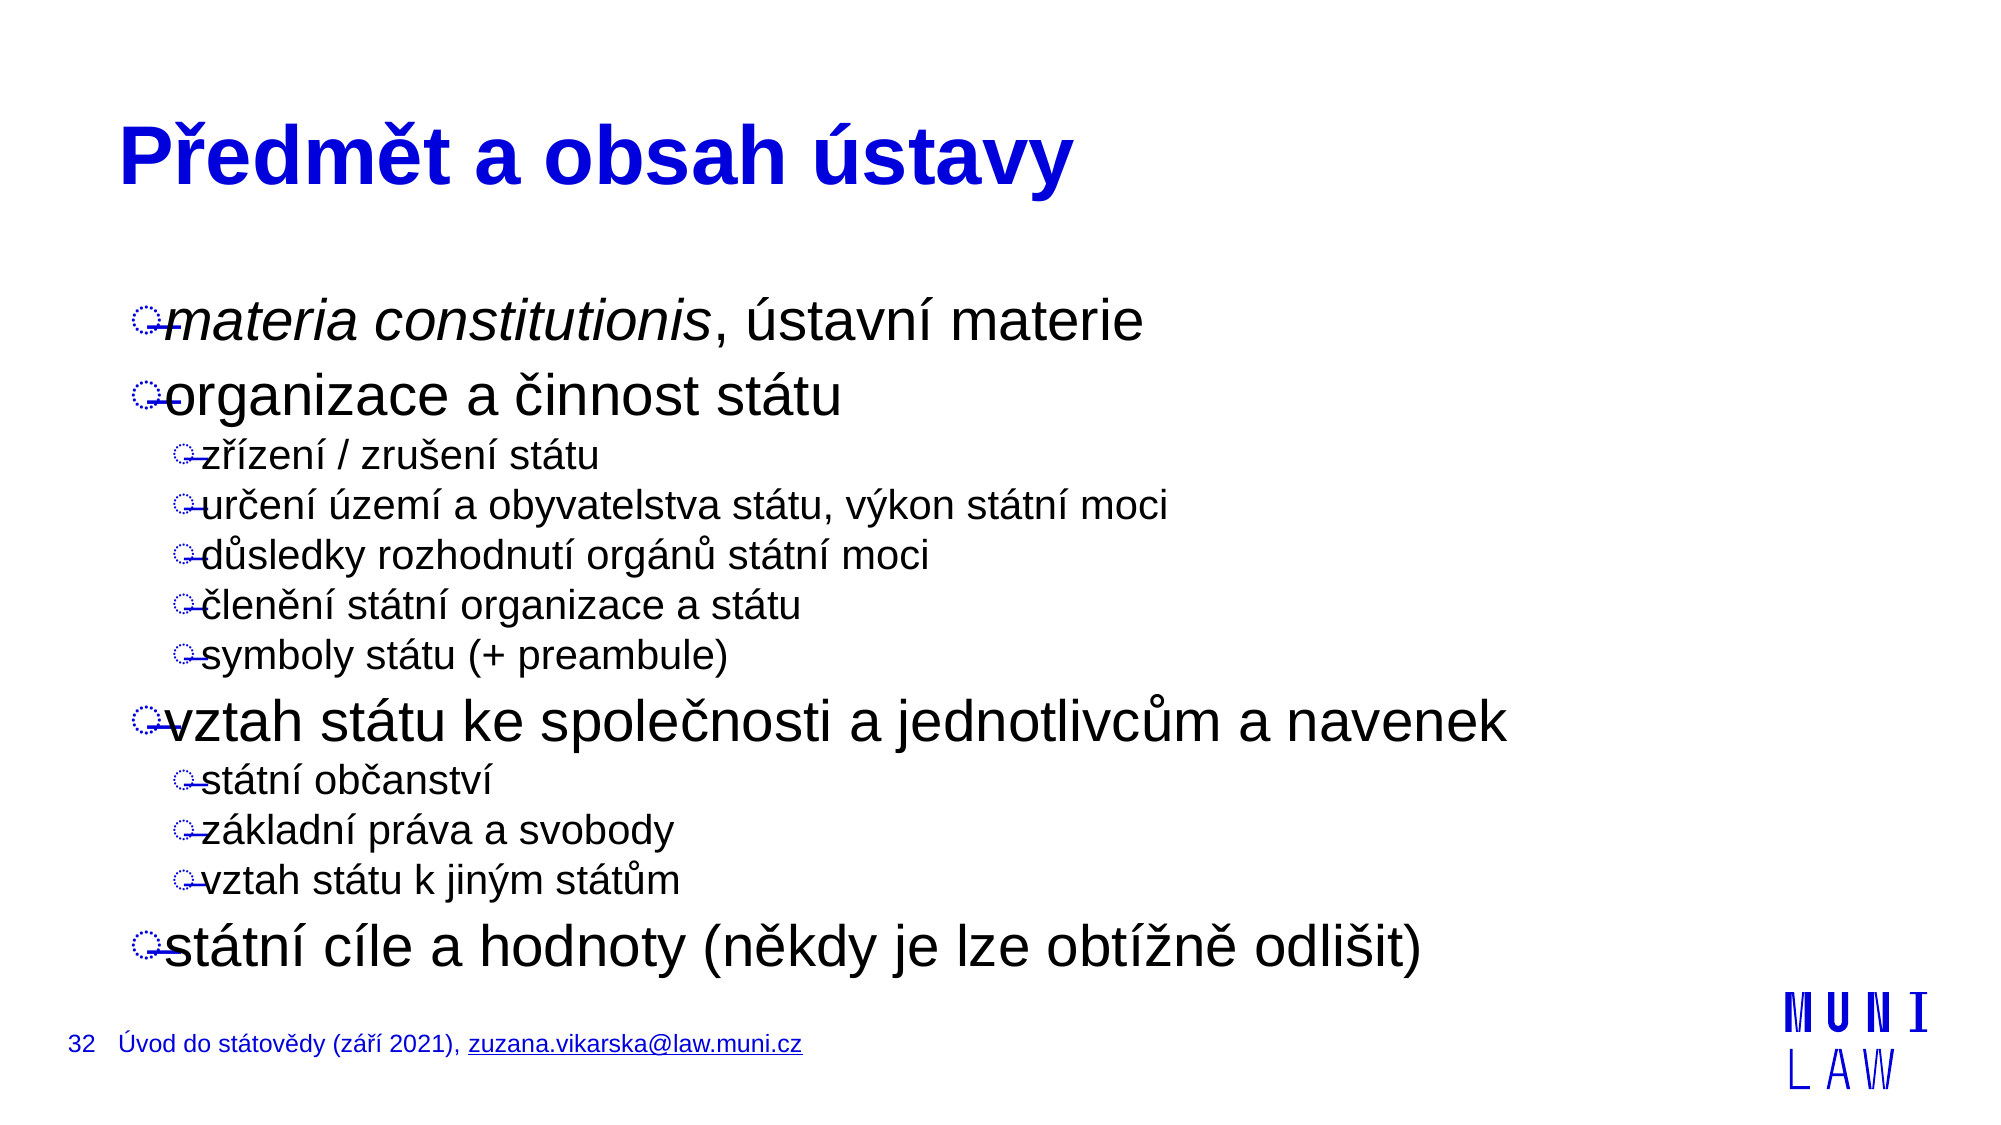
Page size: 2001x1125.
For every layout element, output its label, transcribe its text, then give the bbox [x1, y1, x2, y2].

slide_number 32 [67, 1021, 110, 1063]
title Předmět a obsah ústavy [118, 118, 1883, 193]
footer Úvod do státovědy (září 2021), zuzana.vikarska@law.muni.cz [118, 1021, 1418, 1063]
list materia constitutionis, ústavní materie organizace a činnost státu zřízení / zrušení státu určení území a obyvatelstva státu, výkon státní moci důsledky rozhodnutí orgánů státní moci členění státní organizace a státu symboly státu (+ preambule) vztah státu ke společnosti a jednotlivcům a navenek státní občanství základní práva a svobody vztah státu k jiným státům státní cíle a hodnoty (někdy je lze obtížně odlišit) [118, 277, 1883, 957]
